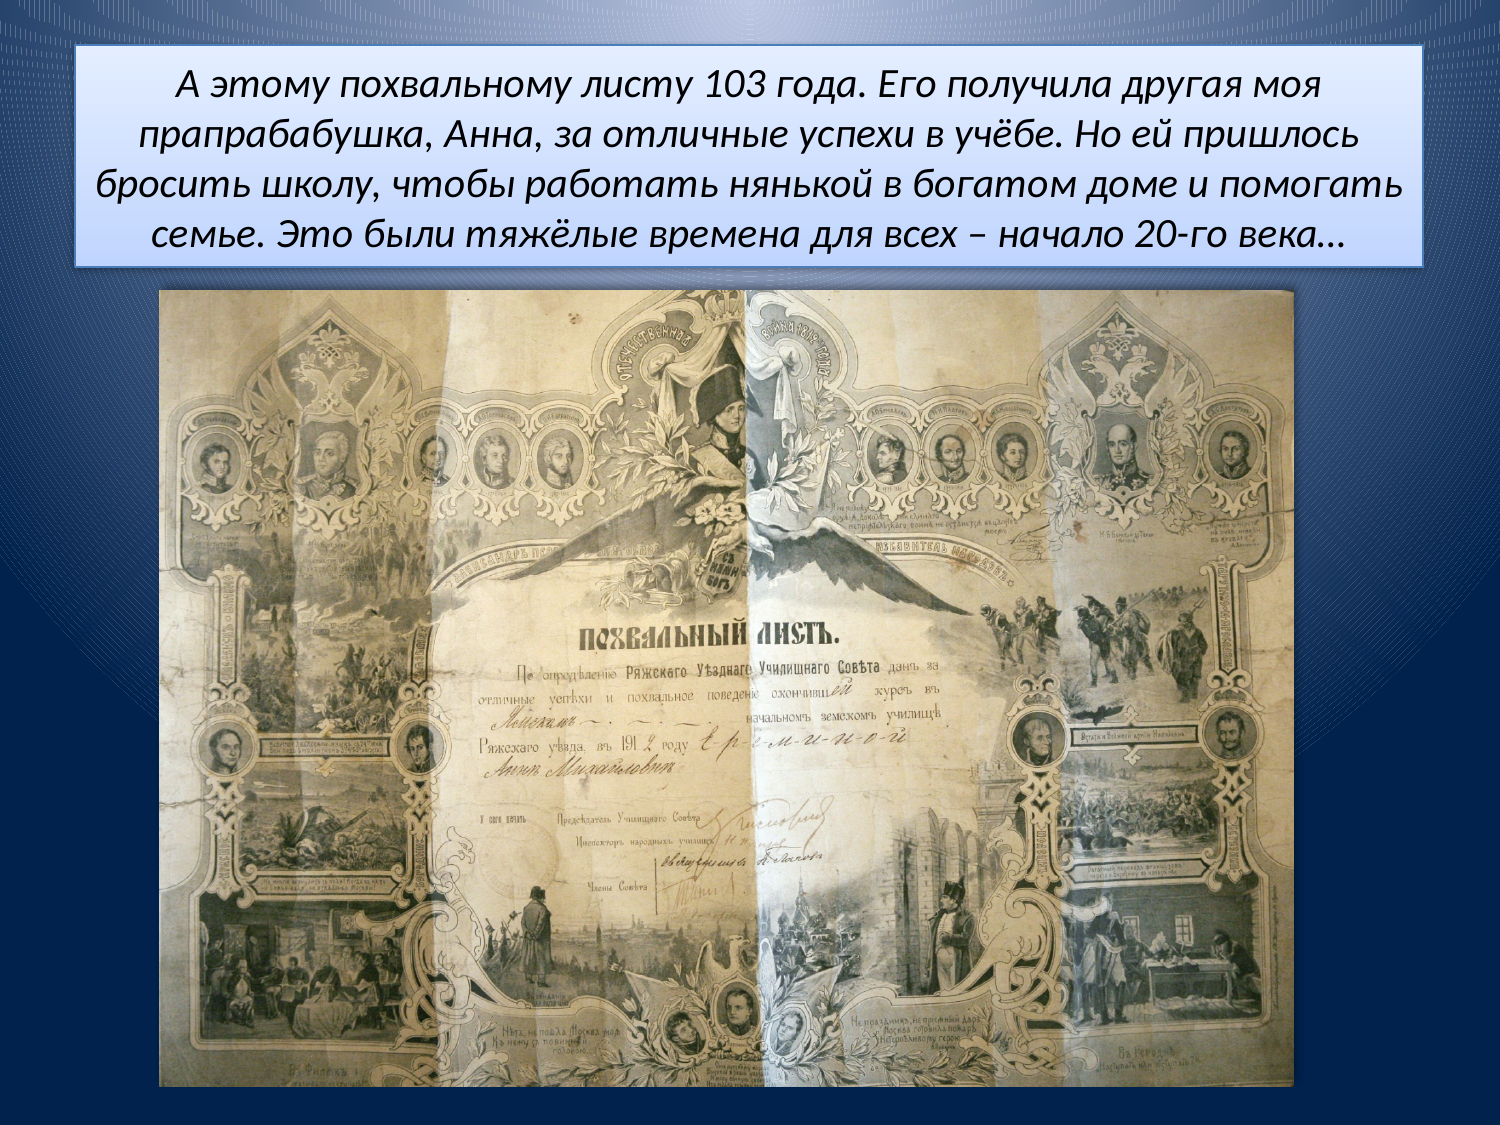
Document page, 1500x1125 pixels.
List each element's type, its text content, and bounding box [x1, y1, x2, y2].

title А этому похвальному листу 103 года. Его получила другая моя прапрабабушка, Анна, за отличные успехи в учёбе. Но ей пришлось бросить школу, чтобы работать нянькой в богатом доме и помогать семье. Это были тяжёлые времена для всех – начало 20-го века… [74, 44, 1424, 268]
picture [159, 290, 1294, 1087]
